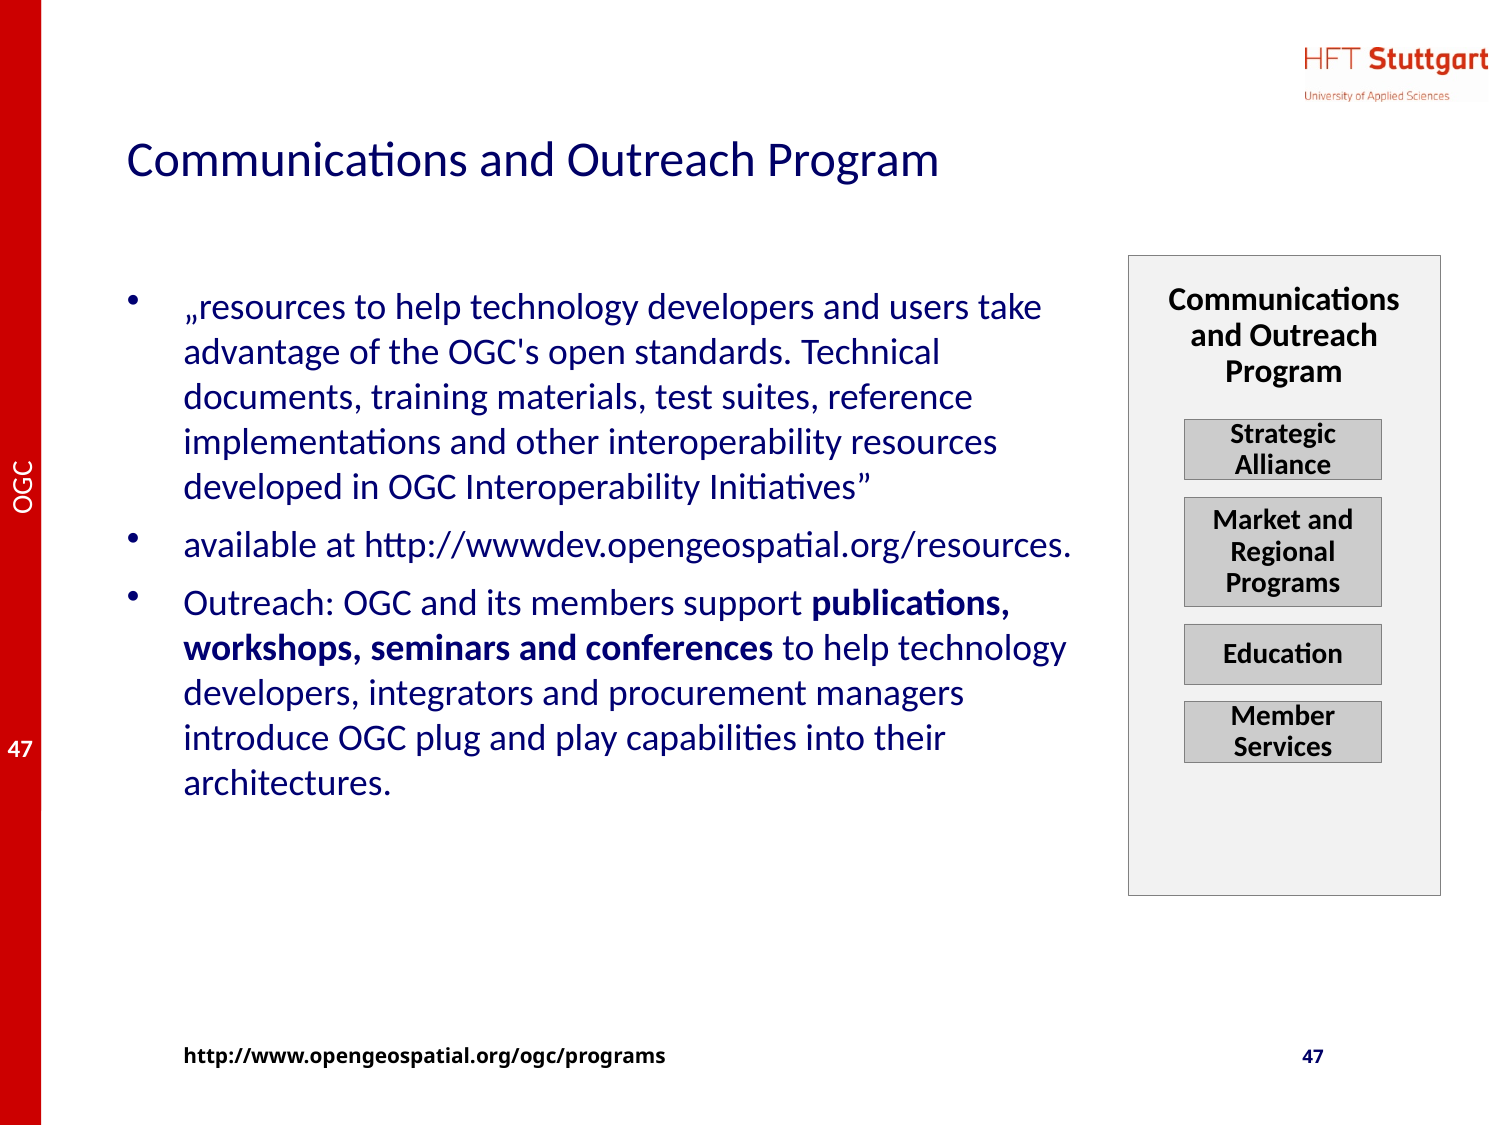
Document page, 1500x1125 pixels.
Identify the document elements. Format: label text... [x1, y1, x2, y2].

text_box Market and Regional Programs [1183, 495, 1384, 608]
list „resources to help technology developers and users take advantage of the OGC's open standards. Technical documents, training materials, test suites, reference implementations and other interoperability resources developed in OGC Interoperability Initiatives” available at http://wwwdev.opengeospatial.org/resources. Outreach: OGC and its members support publications, workshops, seminars and conferences to help technology developers, integrators and procurement managers introduce OGC plug and play capabilities into their architectures. [111, 274, 1093, 1013]
text_box Education [1183, 622, 1384, 686]
text_box Strategic Alliance [1183, 417, 1384, 482]
picture [1305, 47, 1489, 102]
slide_number 47 [1038, 1037, 1339, 1100]
text_box Communications and Outreach Program [1137, 284, 1432, 387]
text_box http://www.opengeospatial.org/ogc/programs [168, 1035, 681, 1075]
text_box Member Services [1183, 700, 1384, 764]
text_box [1126, 253, 1443, 897]
title Communications and Outreach Program [111, 99, 1339, 213]
